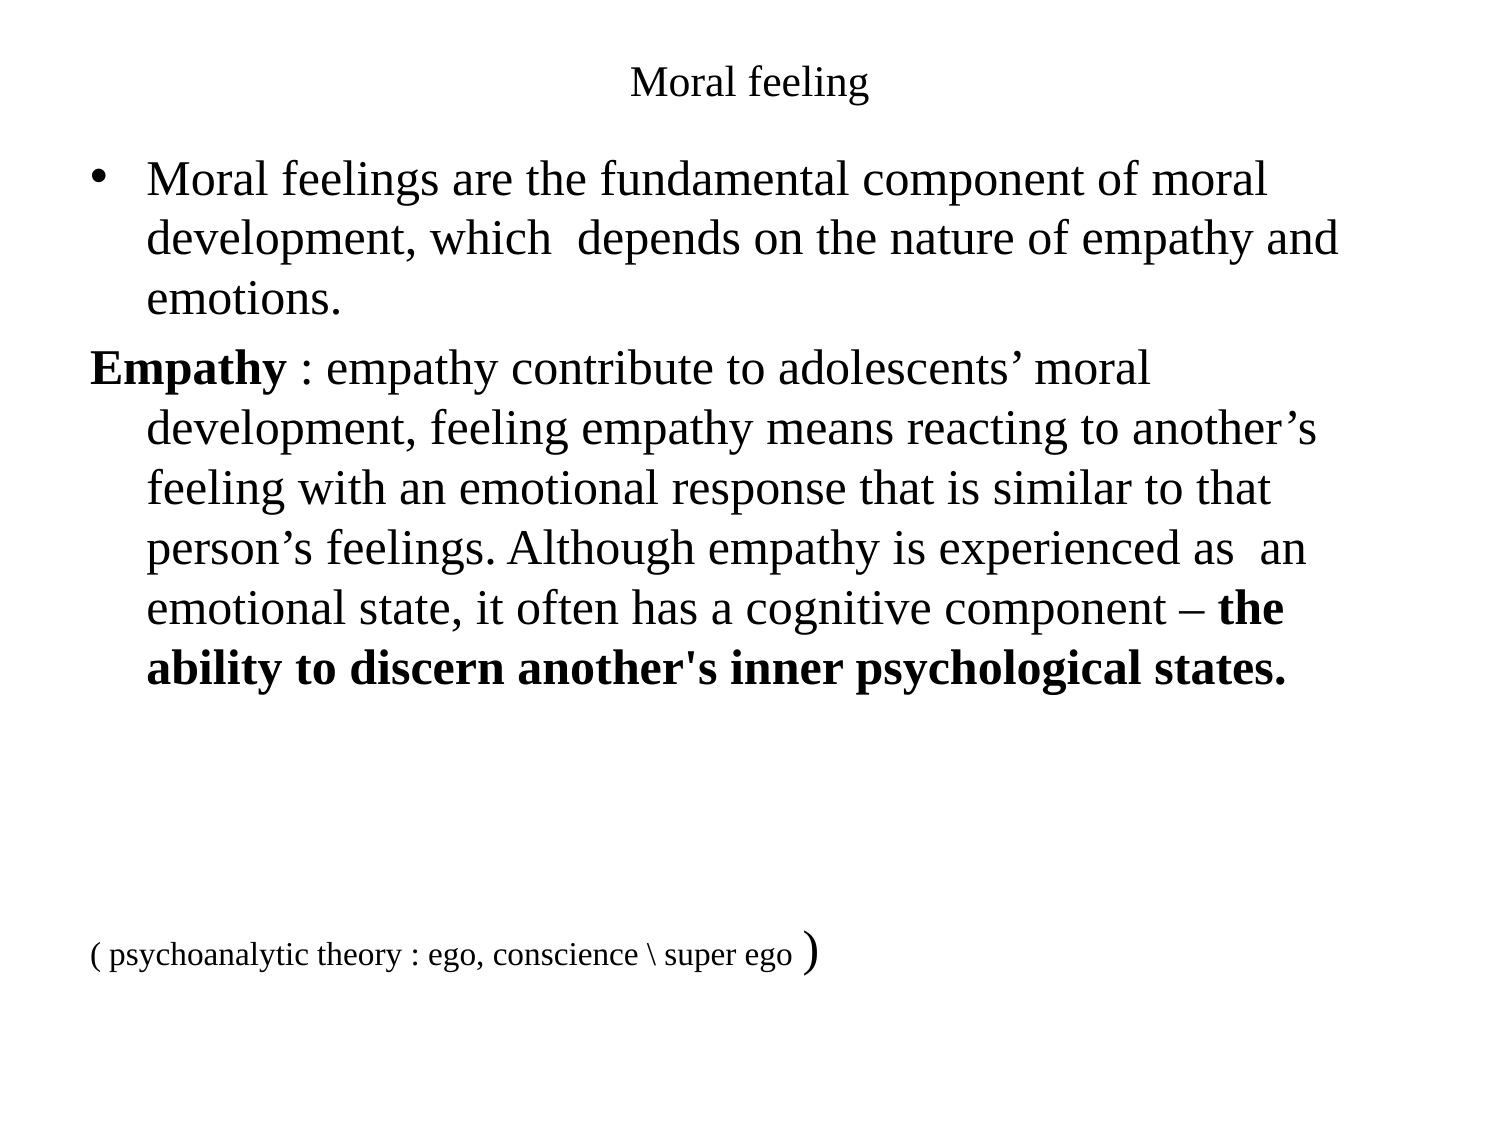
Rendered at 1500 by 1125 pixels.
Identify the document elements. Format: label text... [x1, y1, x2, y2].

list Moral feelings are the fundamental component of moral development, which depends on the nature of empathy and emotions. Empathy : empathy contribute to adolescents’ moral development, feeling empathy means reacting to another’s feeling with an emotional response that is similar to that person’s feelings. Although empathy is experienced as an emotional state, it often has a cognitive component – the ability to discern another's inner psychological states. ( psychoanalytic theory : ego, conscience \ super ego ) [75, 137, 1425, 1005]
title Moral feeling [75, 45, 1425, 113]
